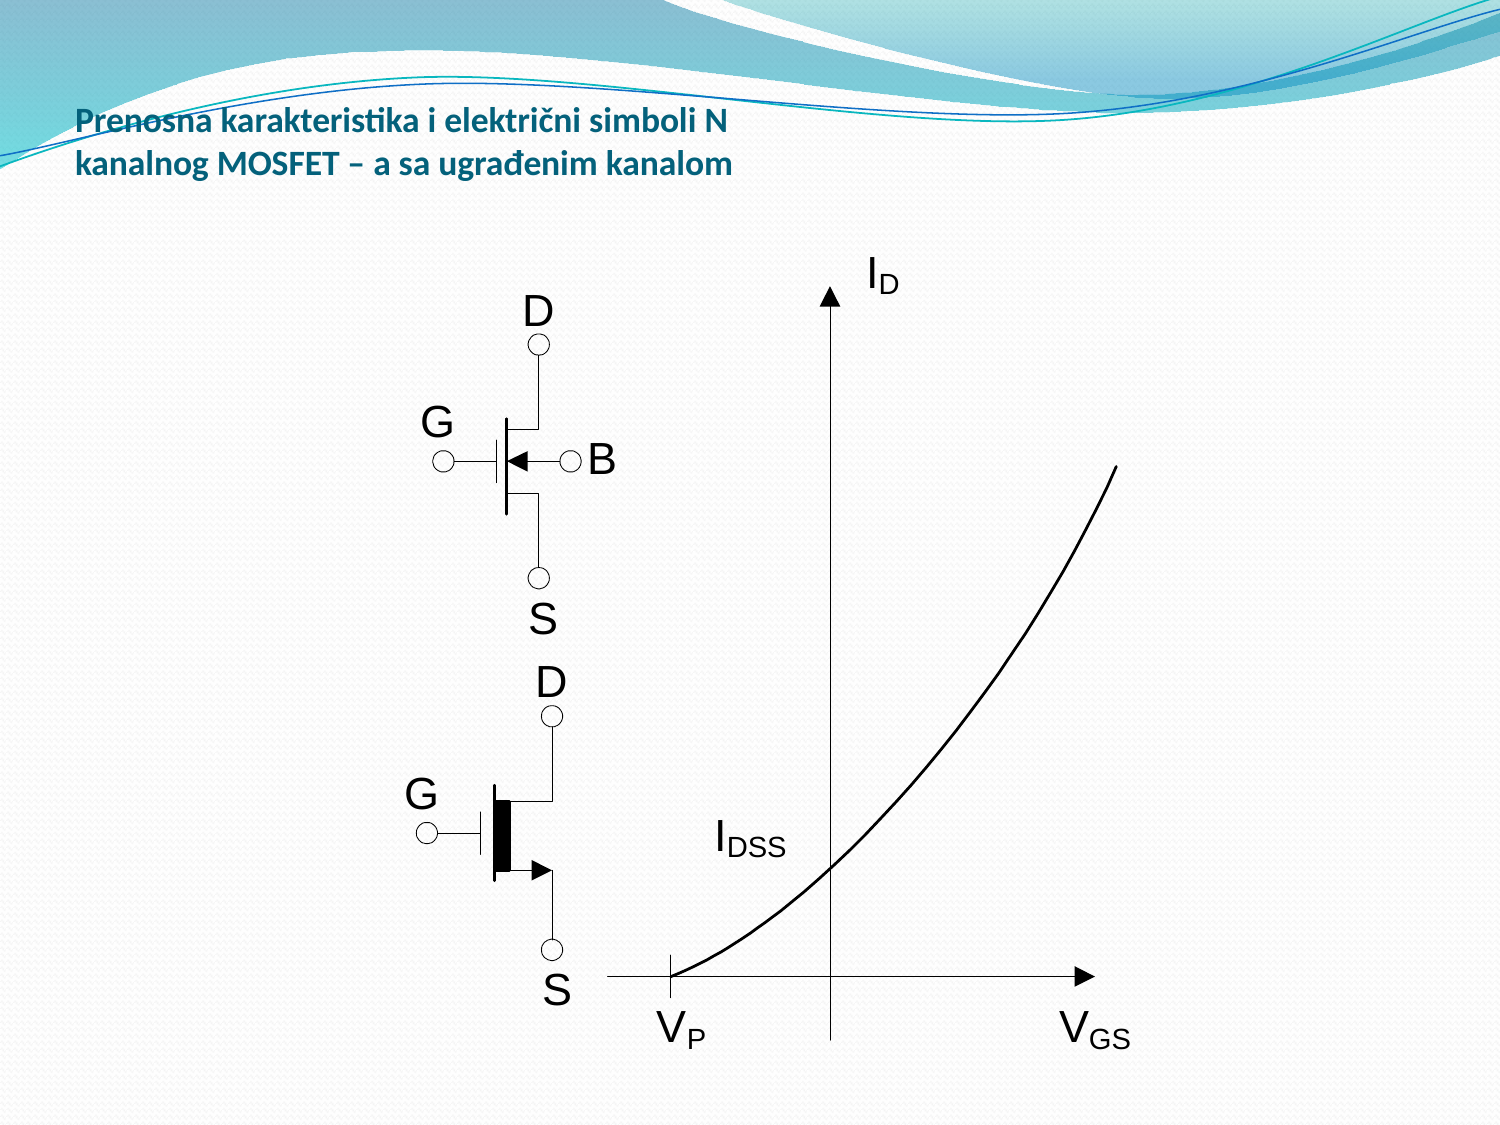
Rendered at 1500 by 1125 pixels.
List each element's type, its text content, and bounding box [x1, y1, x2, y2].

picture [399, 237, 1136, 1063]
title Prenosna karakteristika i električni simboli N kanalnog MOSFET – a sa ugrađenim kanalom [75, 45, 1413, 225]
